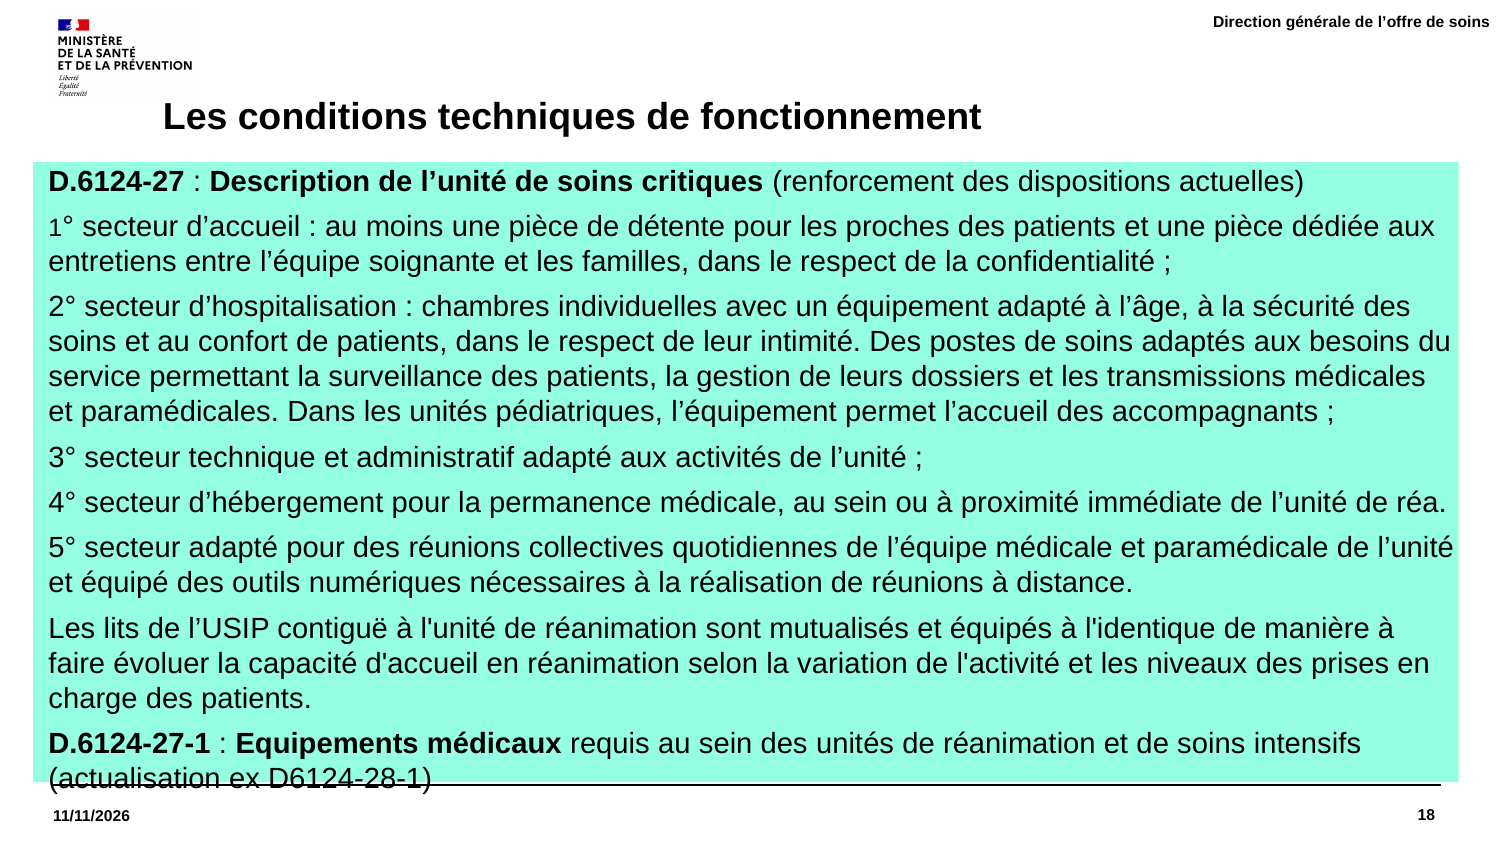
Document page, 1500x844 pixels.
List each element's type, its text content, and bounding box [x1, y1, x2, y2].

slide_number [53, 787, 246, 844]
picture [47, 8, 203, 107]
text_box Les conditions techniques de fonctionnement [145, 73, 1500, 162]
footer Direction générale de l’offre de soins [525, 0, 1491, 52]
list D.6124-27 : Description de l’unité de soins critiques (renforcement des dispositions actuelles) 1° secteur d’accueil : au moins une pièce de détente pour les proches des patients et une pièce dédiée aux entretiens entre l’équipe soignante et les familles, dans le respect de la confidentialité ; 2° secteur d’hospitalisation : chambres individuelles avec un équipement adapté à l’âge, à la sécurité des soins et au confort de patients, dans le respect de leur intimité. Des postes de soins adaptés aux besoins du service permettant la surveillance des patients, la gestion de leurs dossiers et les transmissions médicales et paramédicales. Dans les unités pédiatriques, l’équipement permet l’accueil des accompagnants ; 3° secteur technique et administratif adapté aux activités de l’unité ; 4° secteur d’hébergement pour la permanence médicale, au sein ou à proximité immédiate de l’unité de réa. 5° secteur adapté pour des réunions collectives quotidiennes de l’équipe médicale et paramédicale de l’unité et équipé des outils numériques nécessaires à la réalisation de réunions à distance. Les lits de l’USIP contiguë à l'unité de réanimation sont mutualisés et équipés à l'identique de manière à faire évoluer la capacité d'accueil en réanimation selon la variation de l'activité et les niveaux des prises en charge des patients. D.6124-27-1 : Equipements médicaux requis au sein des unités de réanimation et de soins intensifs (actualisation ex D6124-28-1) [33, 162, 1459, 783]
slide_number 18 [1213, 784, 1436, 844]
